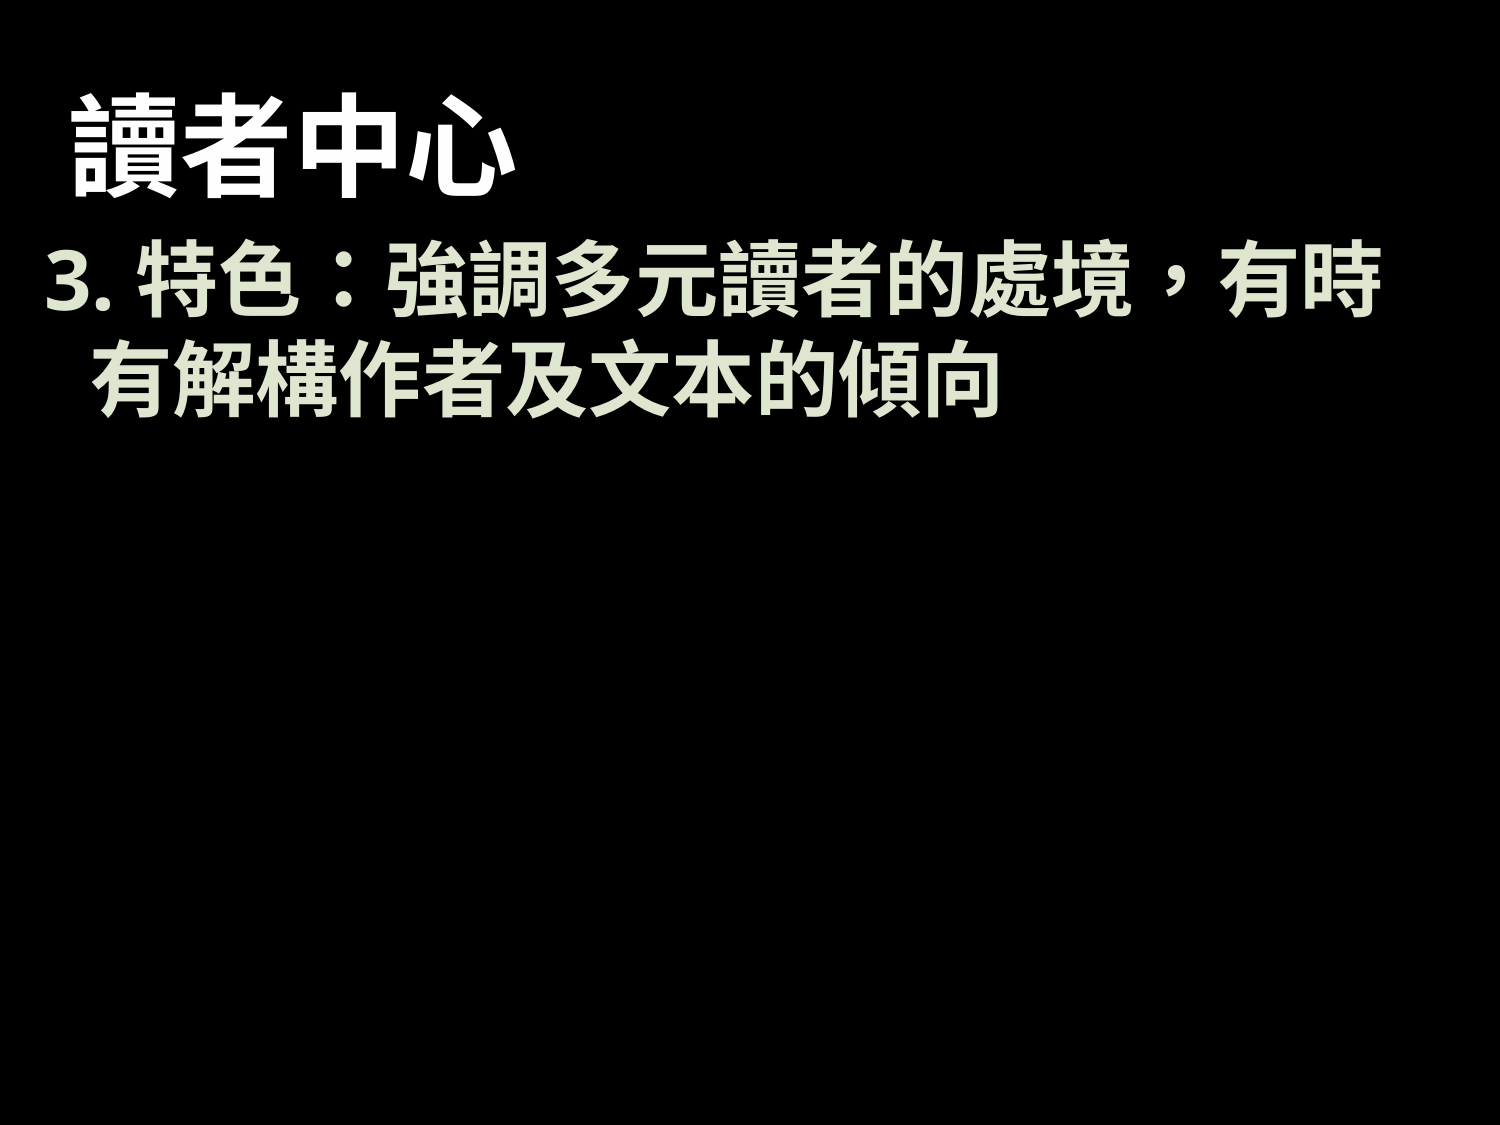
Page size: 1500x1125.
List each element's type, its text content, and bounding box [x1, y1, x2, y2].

list 3.特色：強調多元讀者的處境，有時有解構作者及文本的傾向 [29, 219, 1471, 1036]
title 讀者中心 [53, 30, 1404, 219]
